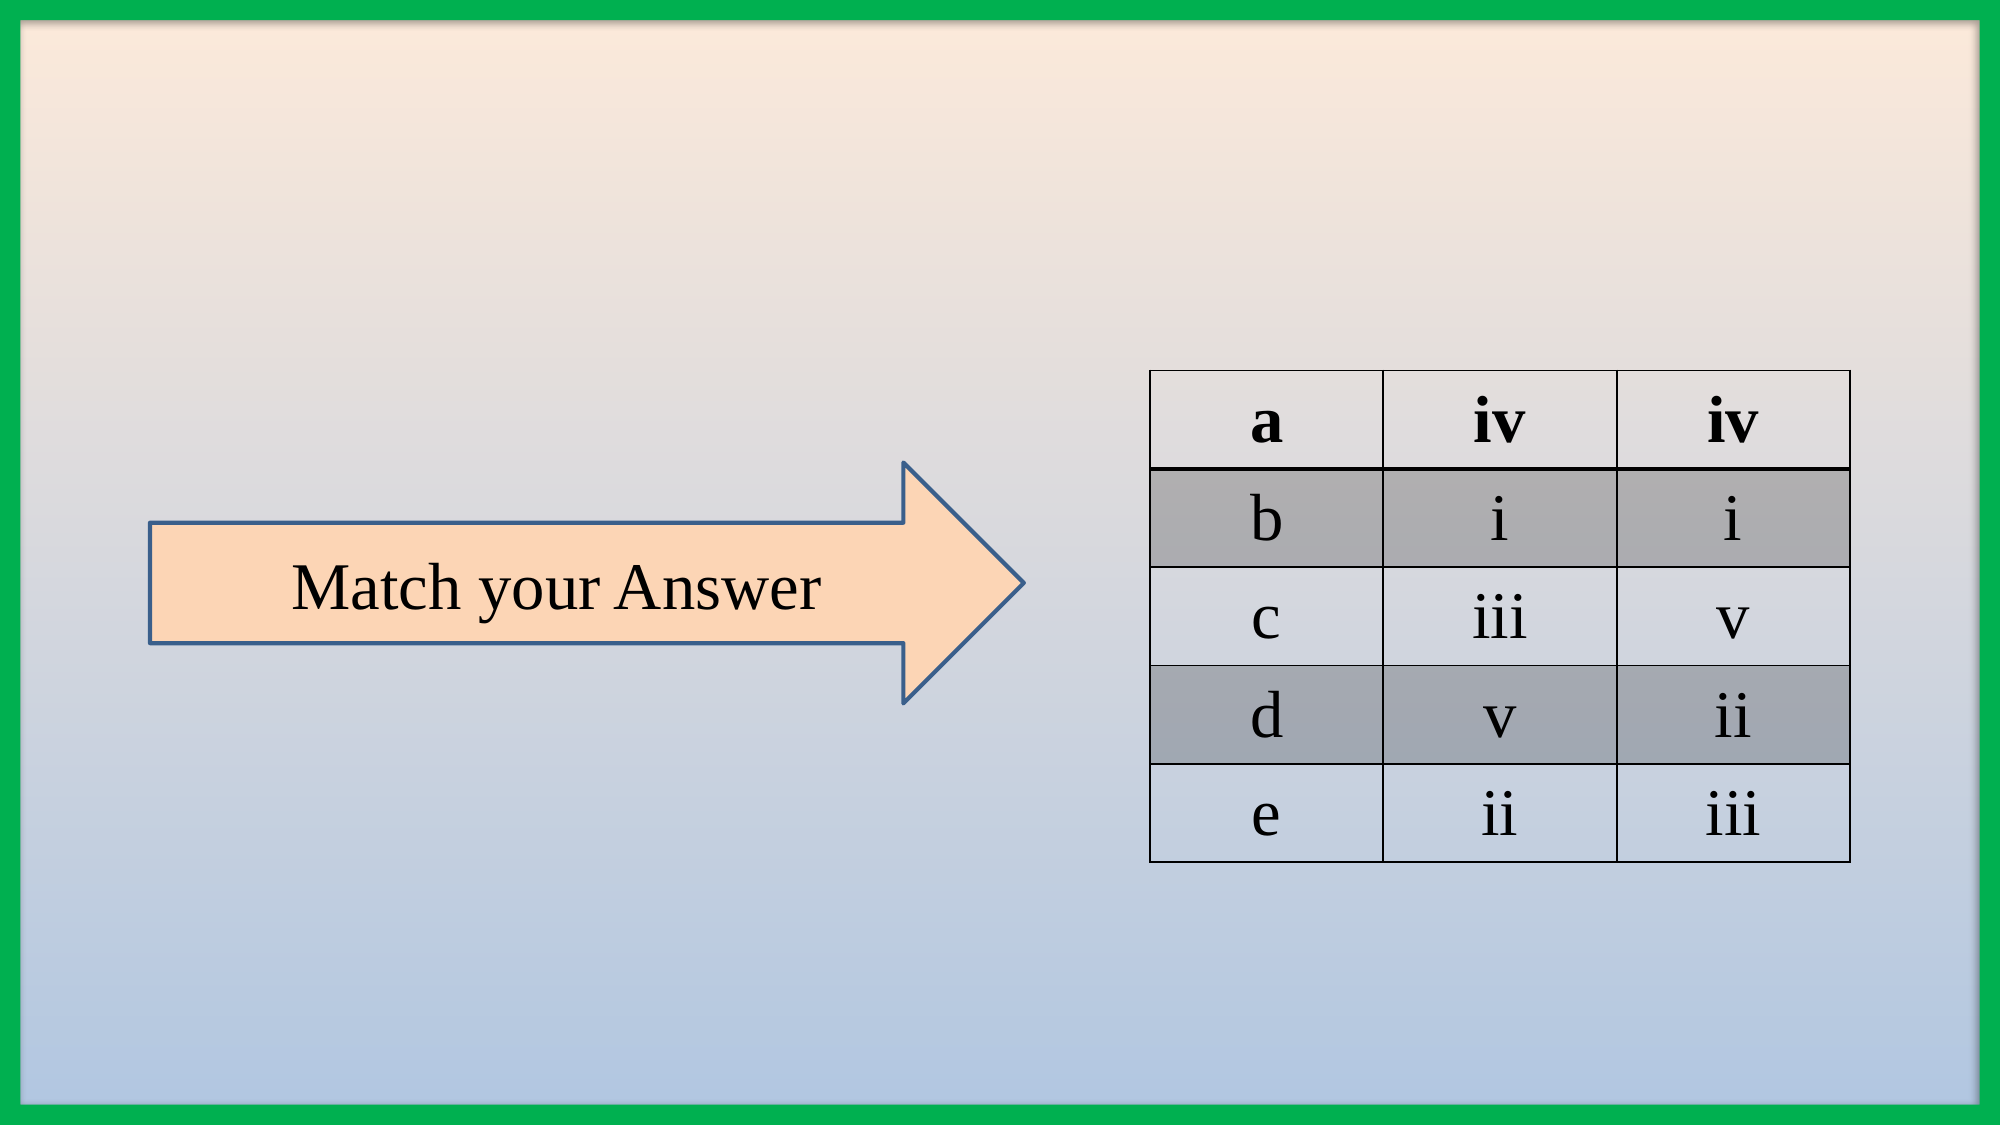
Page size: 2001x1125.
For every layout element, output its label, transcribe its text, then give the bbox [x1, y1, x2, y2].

table_cell v [1618, 568, 1849, 665]
text_box [0, 0, 2000, 1125]
table_cell ii [1384, 765, 1616, 861]
table_cell i [1384, 471, 1616, 566]
table_header iv [1618, 371, 1849, 467]
table_cell d [1151, 666, 1382, 763]
table_cell e [1151, 765, 1382, 861]
table_header a [1151, 371, 1382, 467]
text_box Match your Answer [147, 460, 1026, 706]
table_cell ii [1618, 666, 1849, 763]
table_header iv [1384, 371, 1616, 467]
table_cell v [1384, 666, 1616, 763]
table_cell b [1151, 471, 1382, 566]
table_cell iii [1384, 568, 1616, 665]
table_cell i [1618, 471, 1849, 566]
table_cell c [1151, 568, 1382, 665]
table_cell iii [1618, 765, 1849, 861]
